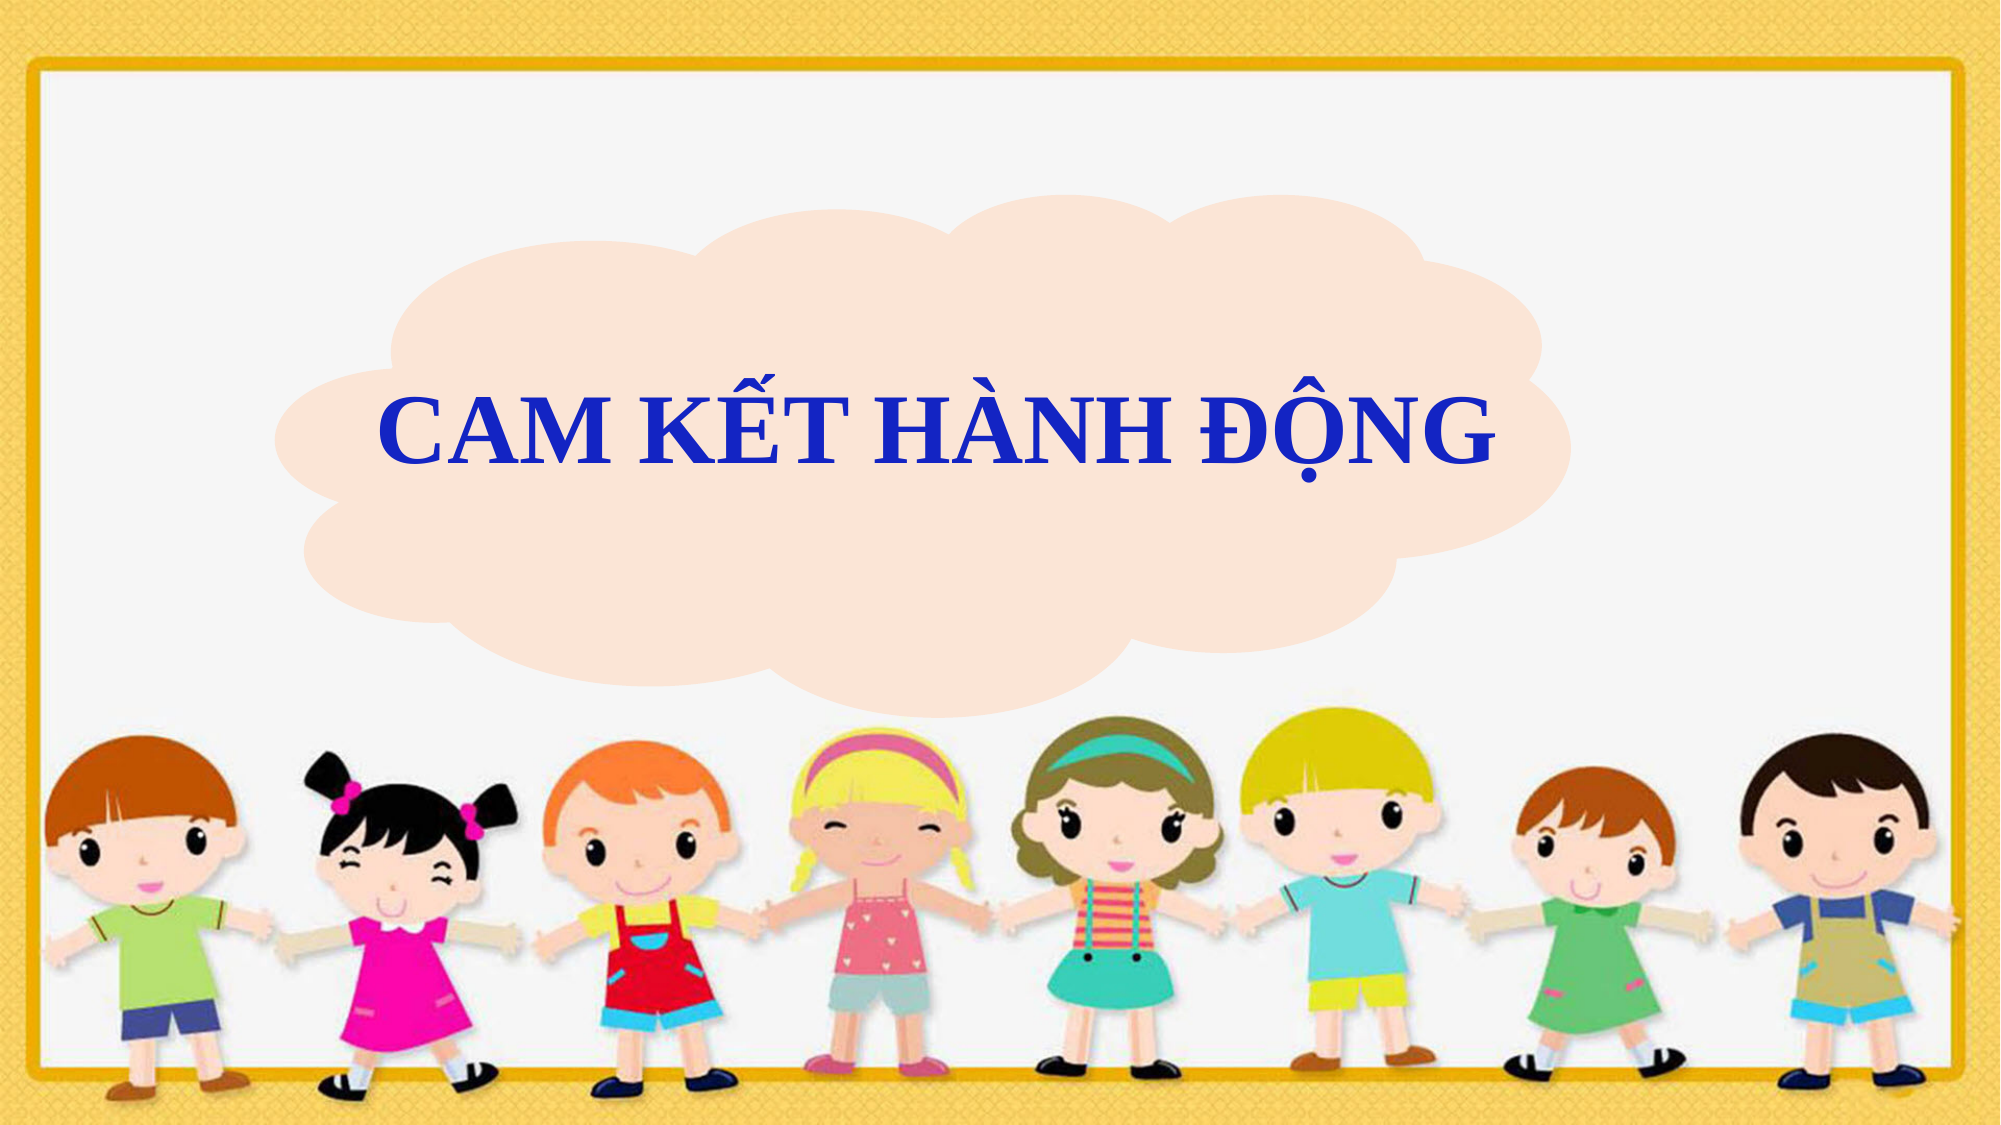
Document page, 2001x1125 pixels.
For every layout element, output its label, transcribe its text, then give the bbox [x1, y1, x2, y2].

text_box [302, 491, 1557, 719]
text_box [389, 193, 1543, 356]
text_box CAM KẾT HÀNH ĐỘNG [255, 356, 1619, 491]
picture [0, 0, 2001, 1125]
